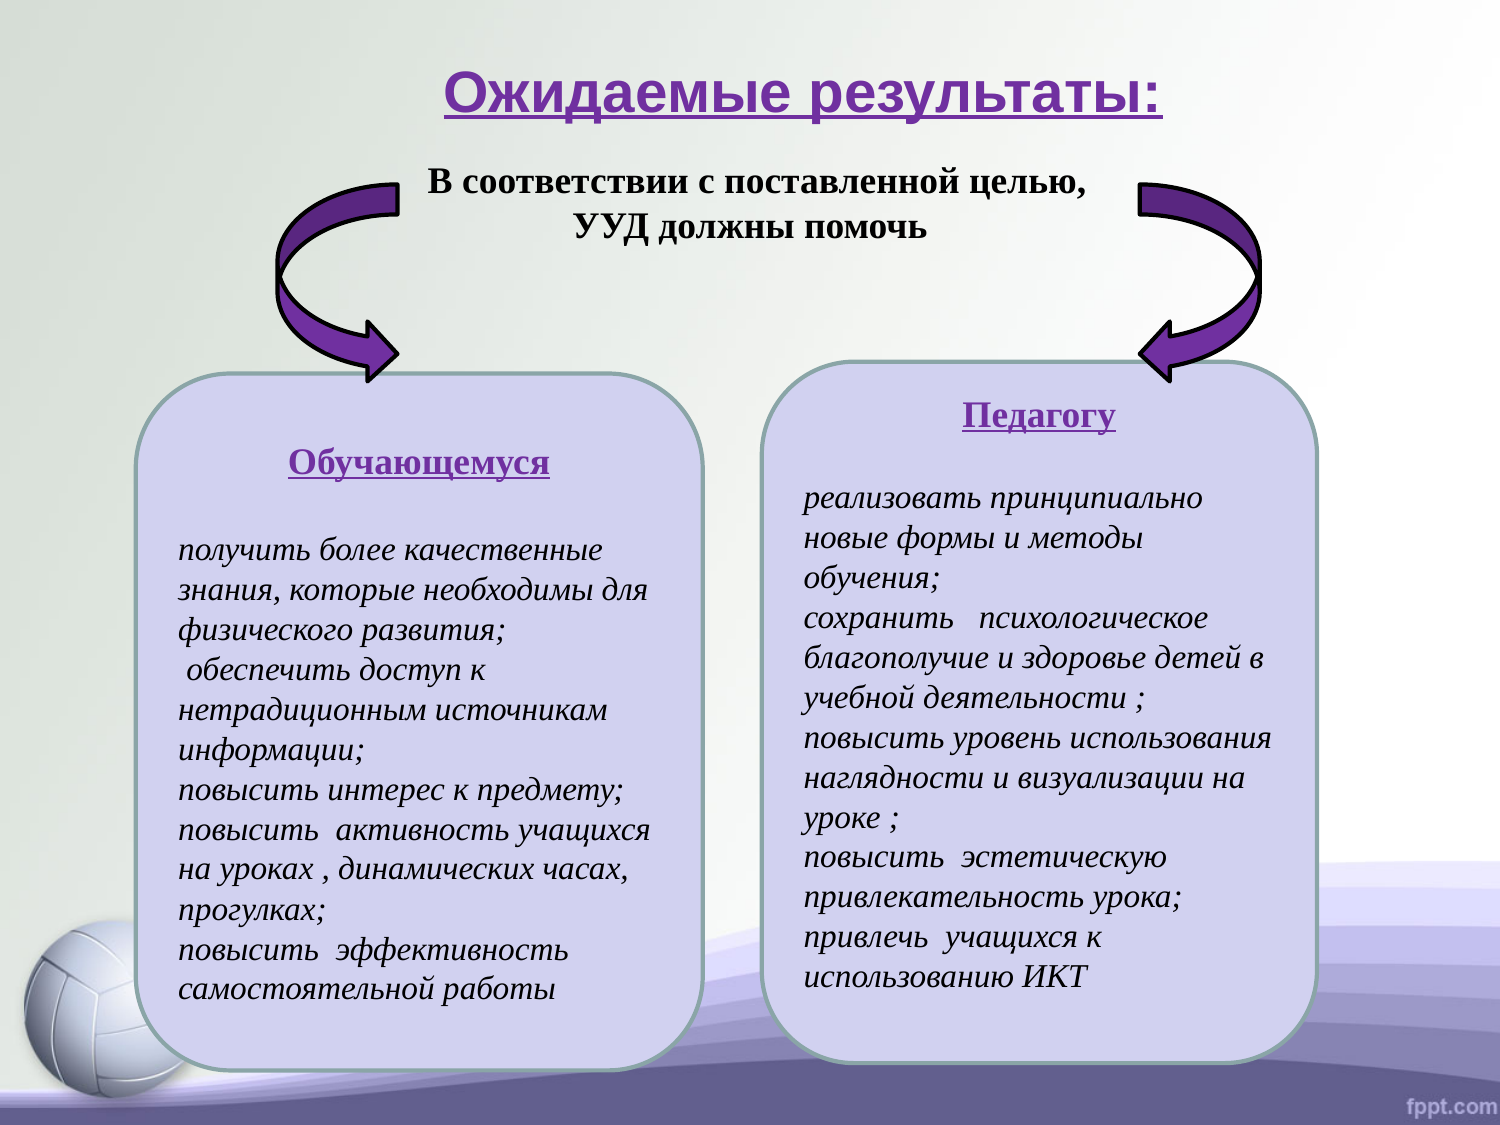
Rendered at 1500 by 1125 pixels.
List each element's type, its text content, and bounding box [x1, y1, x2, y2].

text_box [675, 397, 739, 457]
text_box [275, 182, 400, 384]
picture [0, 0, 1500, 1125]
text_box В соответствии с поставленной целью, УУД должны помочь [374, 148, 1125, 254]
text_box [1137, 182, 1262, 384]
text_box Ожидаемые результаты: [360, 54, 1247, 133]
text_box Педагогу реализовать принципиально новые формы и методы обучения; сохранить психологическое благополучие и здоровье детей в учебной деятельности ; повысить уровень использования наглядности и визуализации на уроке ; повысить эстетическую привлекательность урока; привлечь учащихся к использованию ИКТ [759, 359, 1320, 1066]
text_box Обучающемуся получить более качественные знания, которые необходимы для физического развития; обеспечить доступ к нетрадиционным источникам информации; повысить интерес к предмету; повысить активность учащихся на уроках , динамических часах, прогулках; повысить эффективность самостоятельной работы [133, 371, 705, 1073]
